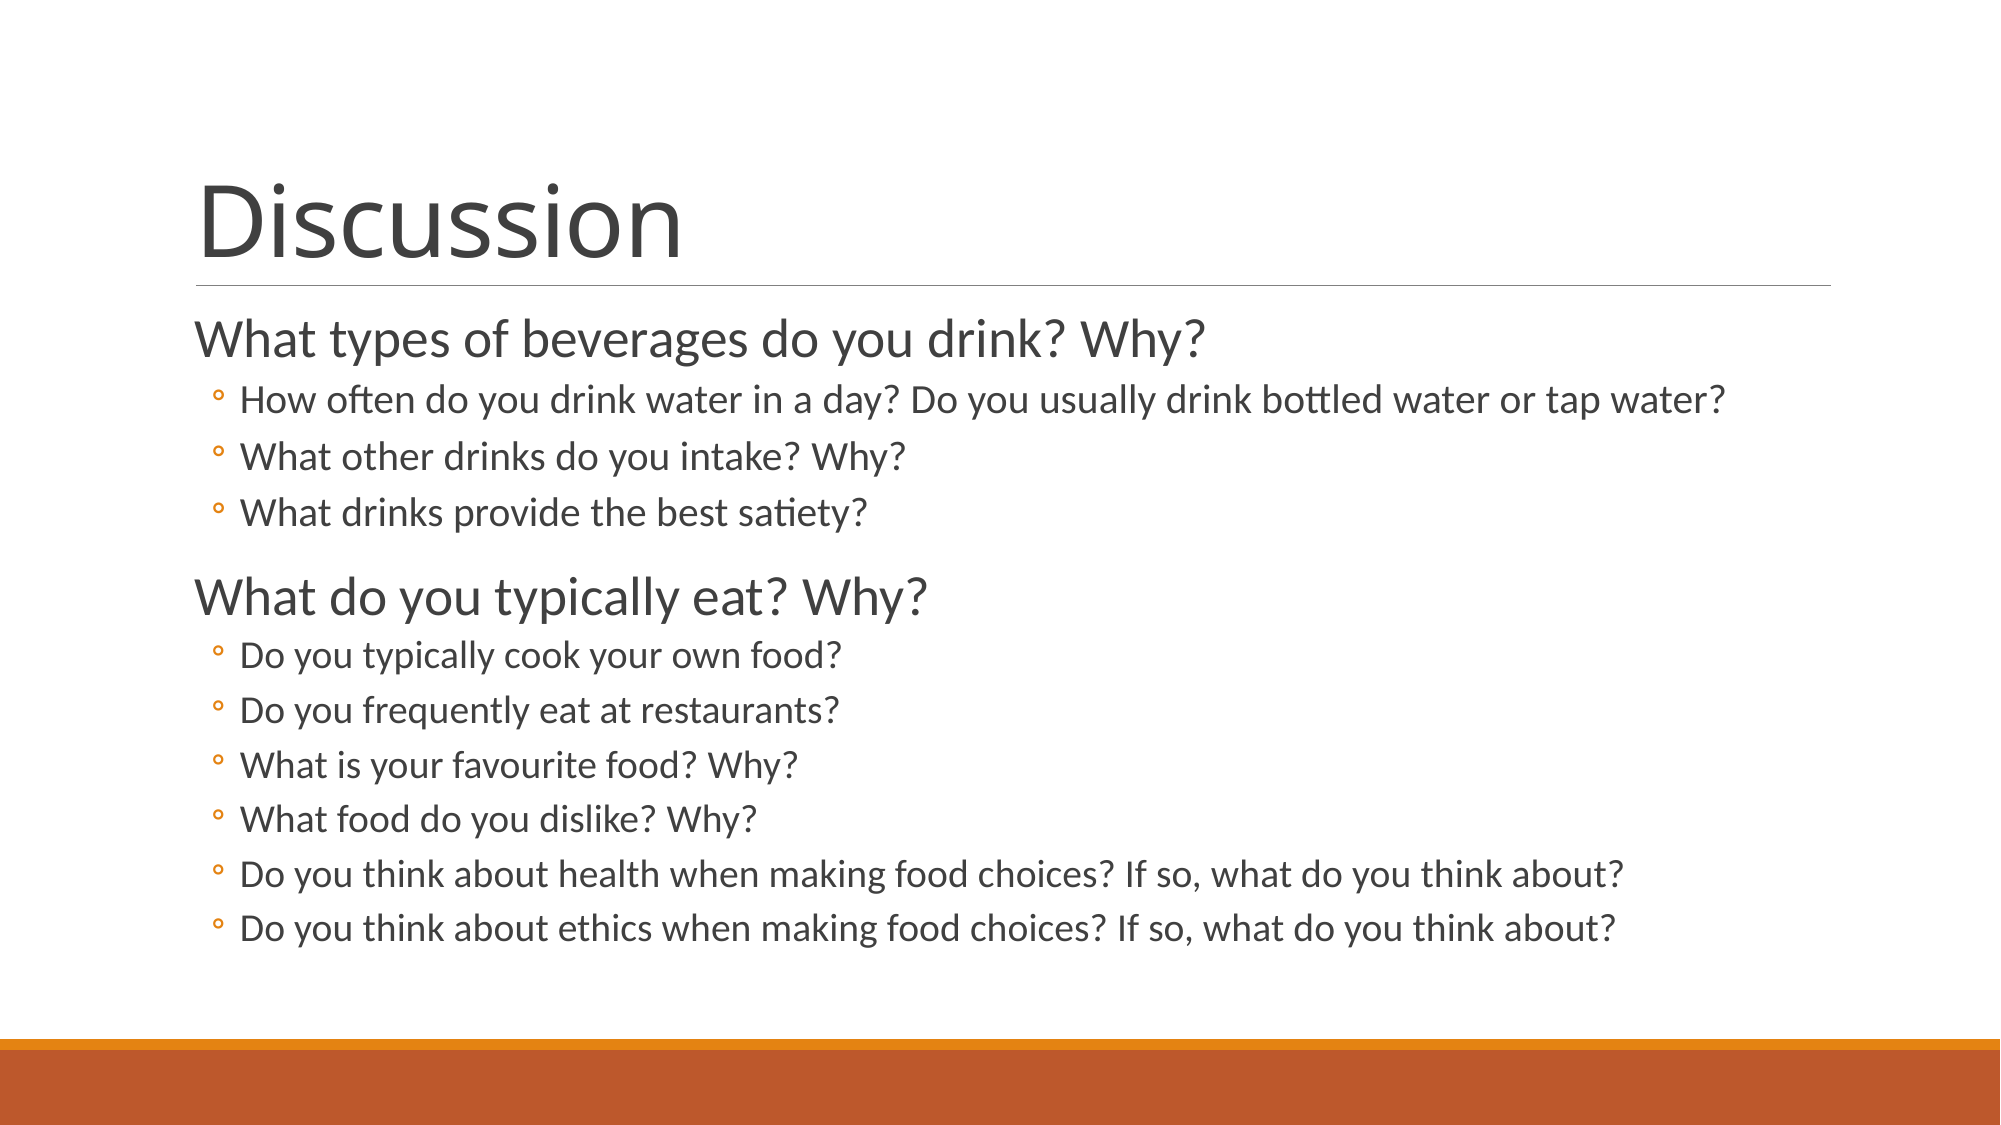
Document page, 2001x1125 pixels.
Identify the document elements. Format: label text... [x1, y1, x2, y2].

list What types of beverages do you drink? Why? How often do you drink water in a day? Do you usually drink bottled water or tap water? What other drinks do you intake? Why? What drinks provide the best satiety? What do you typically eat? Why? Do you typically cook your own food? Do you frequently eat at restaurants? What is your favourite food? Why? What food do you dislike? Why? Do you think about health when making food choices? If so, what do you think about? Do you think about ethics when making food choices? If so, what do you think about? [180, 302, 1830, 963]
title Discussion [180, 47, 1830, 285]
